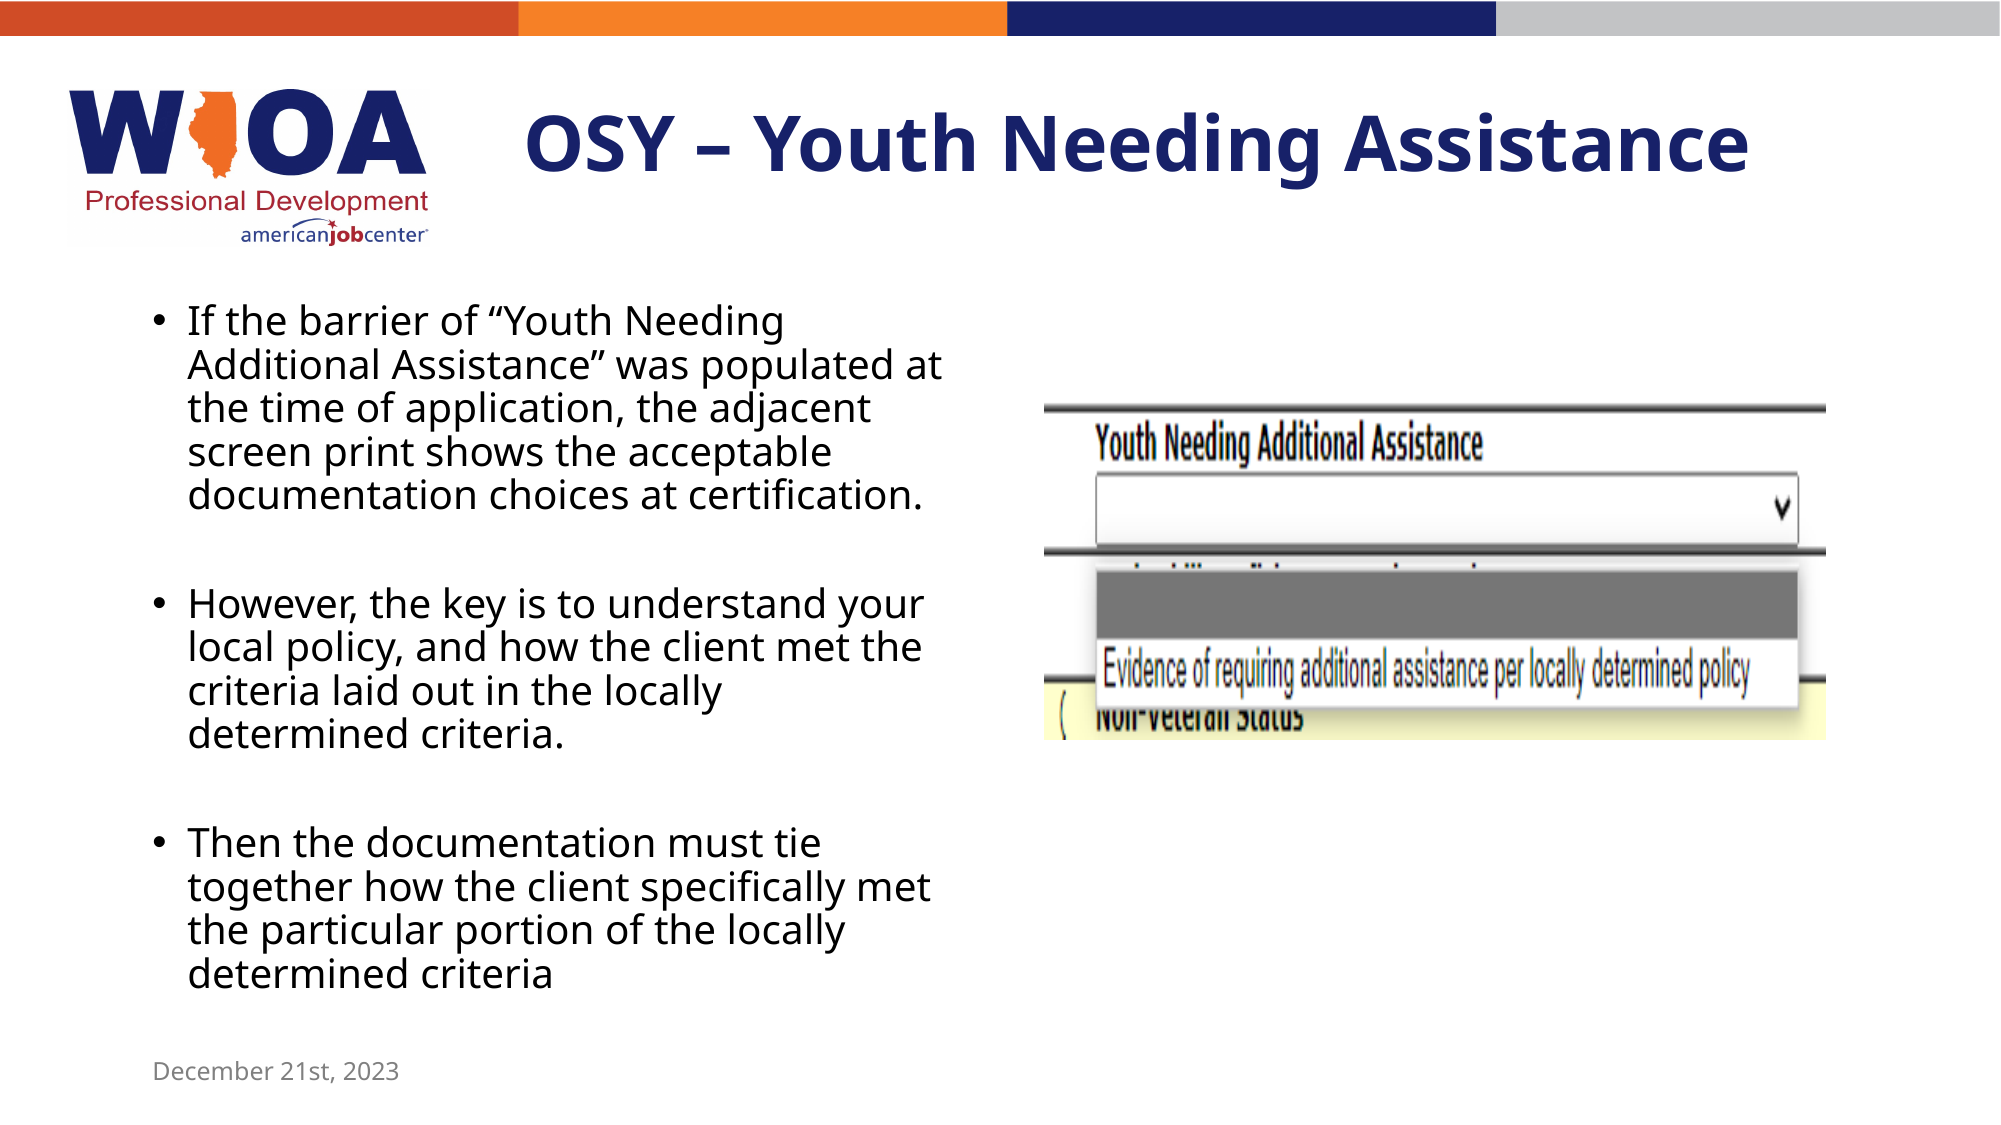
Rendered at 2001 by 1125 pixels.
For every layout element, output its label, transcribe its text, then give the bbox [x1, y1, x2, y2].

picture [0, 0, 2000, 1125]
title OSY – Youth Needing Assistance [432, 100, 1863, 193]
list If the barrier of “Youth Needing Additional Assistance” was populated at the time of application, the adjacent screen print shows the acceptable documentation choices at certification. However, the key is to understand your local policy, and how the client met the criteria laid out in the locally determined criteria. Then the documentation must tie together how the client specifically met the particular portion of the locally determined criteria [137, 293, 967, 1014]
footer December 21st, 2023 [137, 1042, 1338, 1103]
